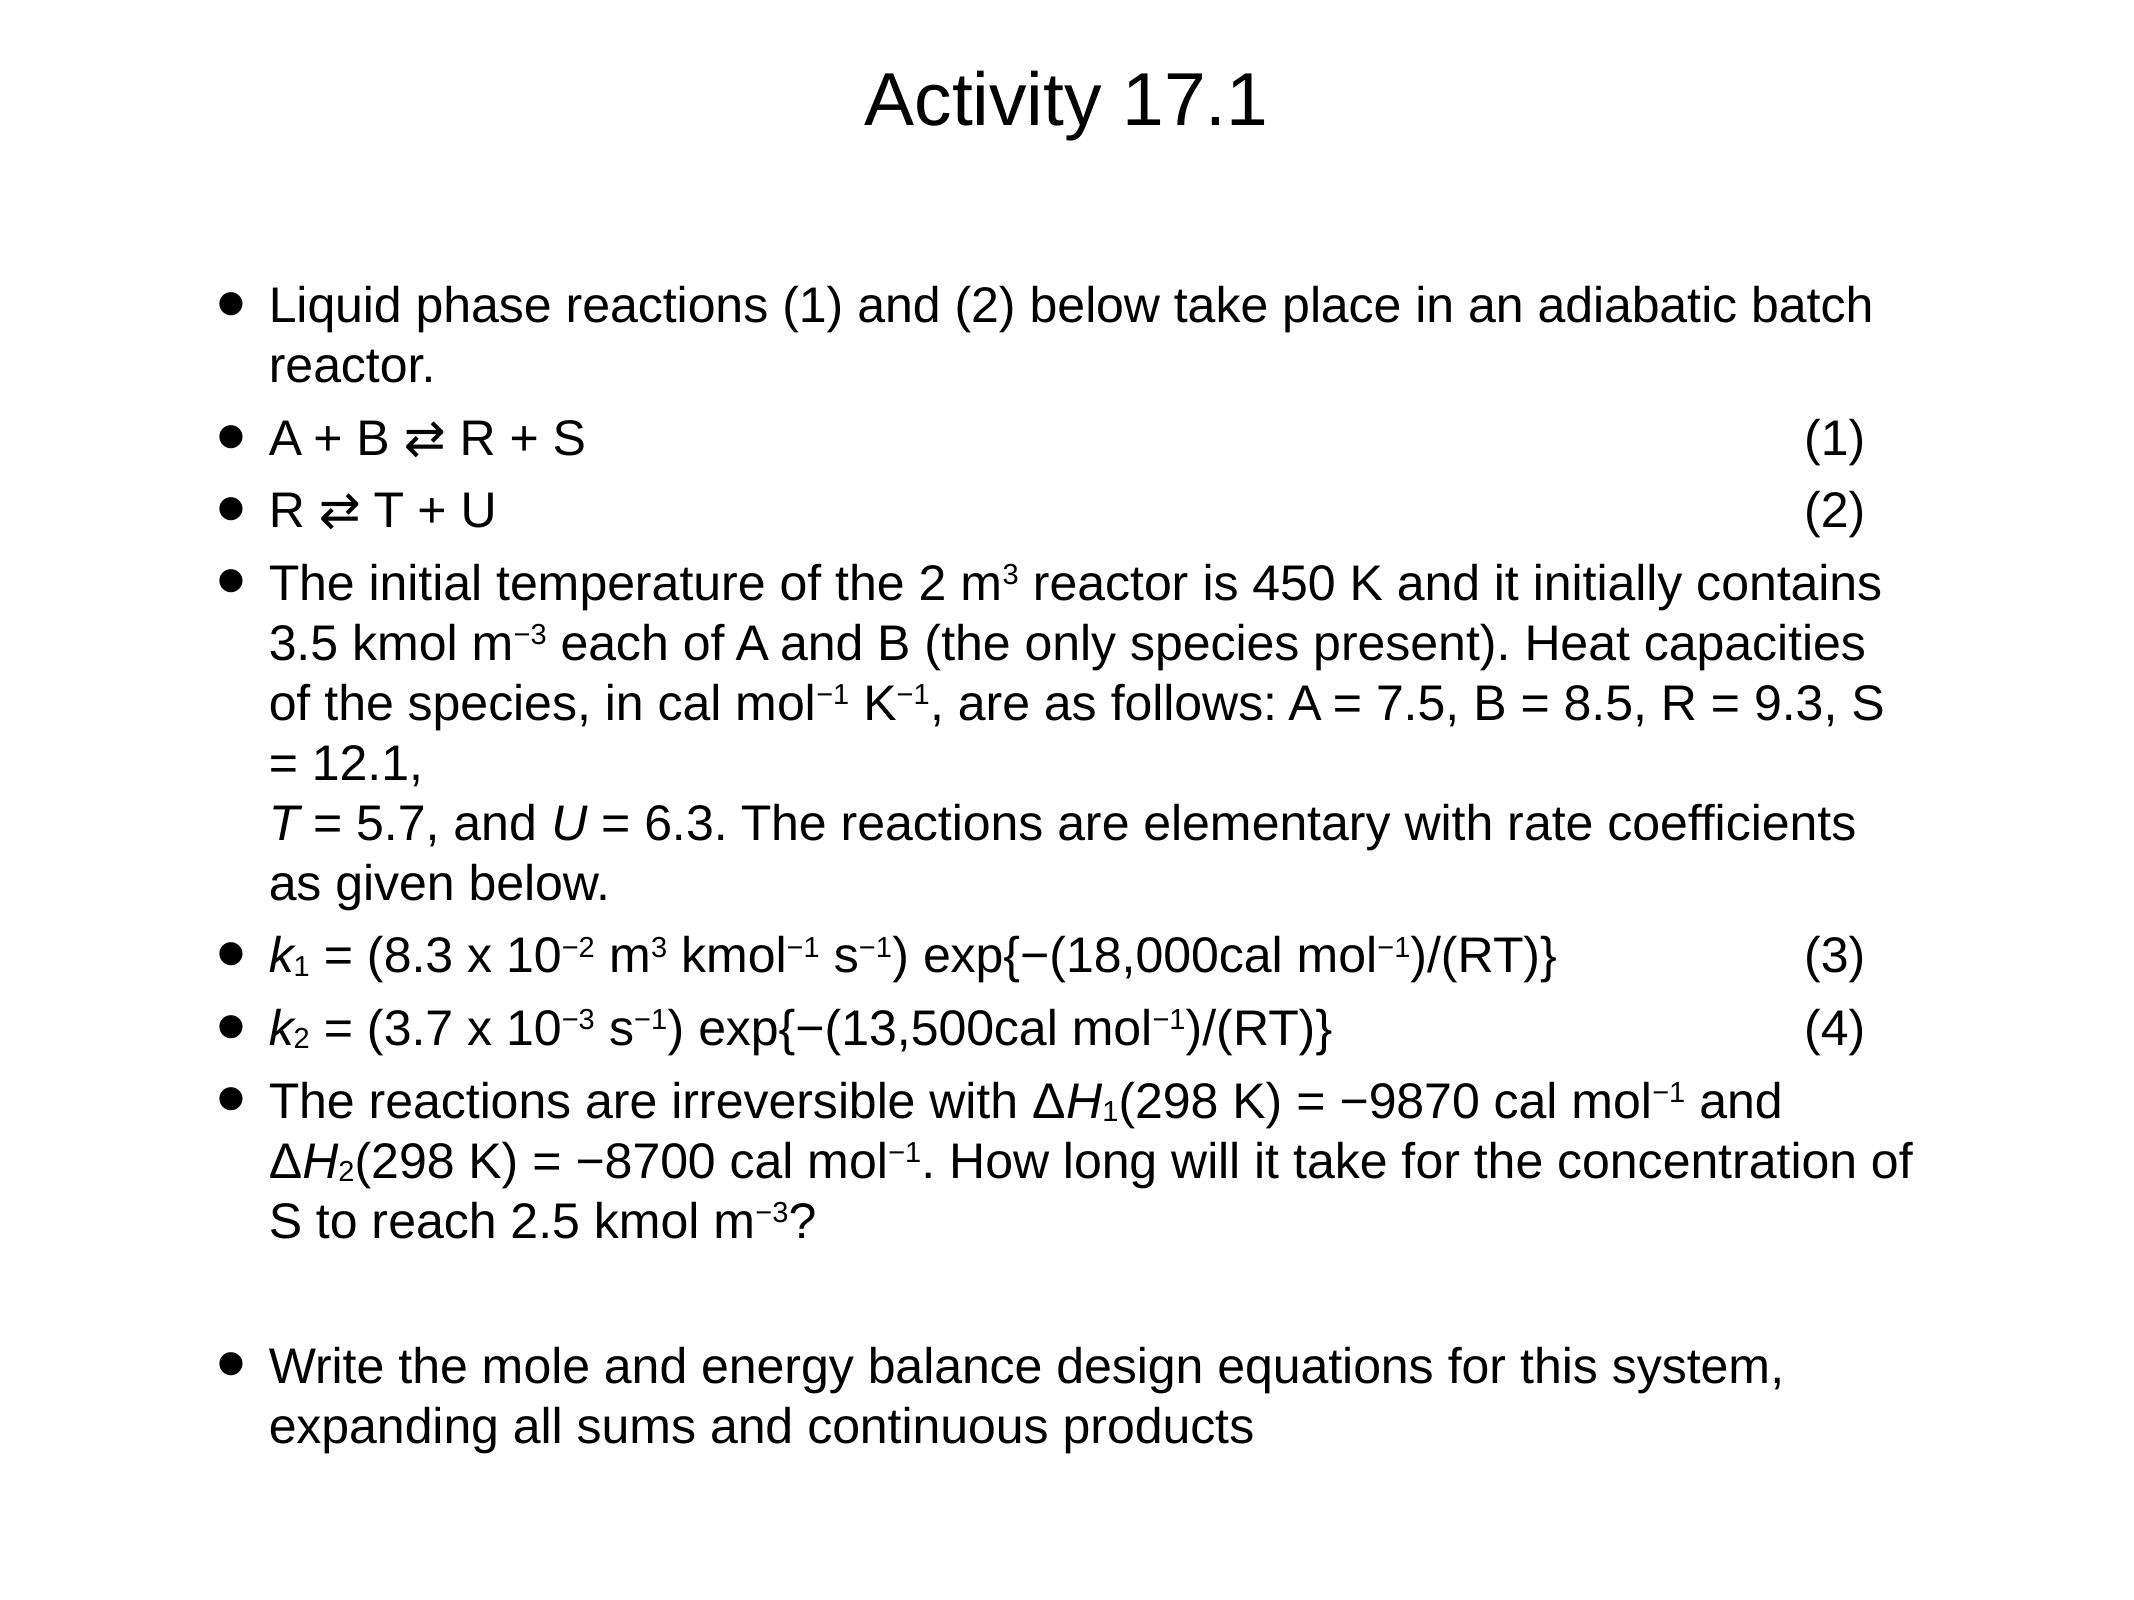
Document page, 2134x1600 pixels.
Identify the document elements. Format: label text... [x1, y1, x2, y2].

title Activity 17.1 [208, 41, 1925, 250]
list Liquid phase reactions (1) and (2) below take place in an adiabatic batch reactor. A + B ⇄ R + S (1) R ⇄ T + U (2) The initial temperature of the 2 m3 reactor is 450 K and it initially contains 3.5 kmol m−3 each of A and B (the only species present). Heat capacities of the species, in cal mol−1 K−1, are as follows: A = 7.5, B = 8.5, R = 9.3, S = 12.1, T = 5.7, and U = 6.3. The reactions are elementary with rate coefficients as given below. k1 = (8.3 x 10−2 m3 kmol−1 s−1) exp{−(18,000cal mol−1)/(RT)} (3) k2 = (3.7 x 10−3 s−1) exp{−(13,500cal mol−1)/(RT)} (4) The reactions are irreversible with ΔH1(298 K) = −9870 cal mol−1 and ΔH2(298 K) = −8700 cal mol−1. How long will it take for the concentration of S to reach 2.5 kmol m−3? Write the mole and energy balance design equations for this system, expanding all sums and continuous products [208, 264, 1925, 1463]
